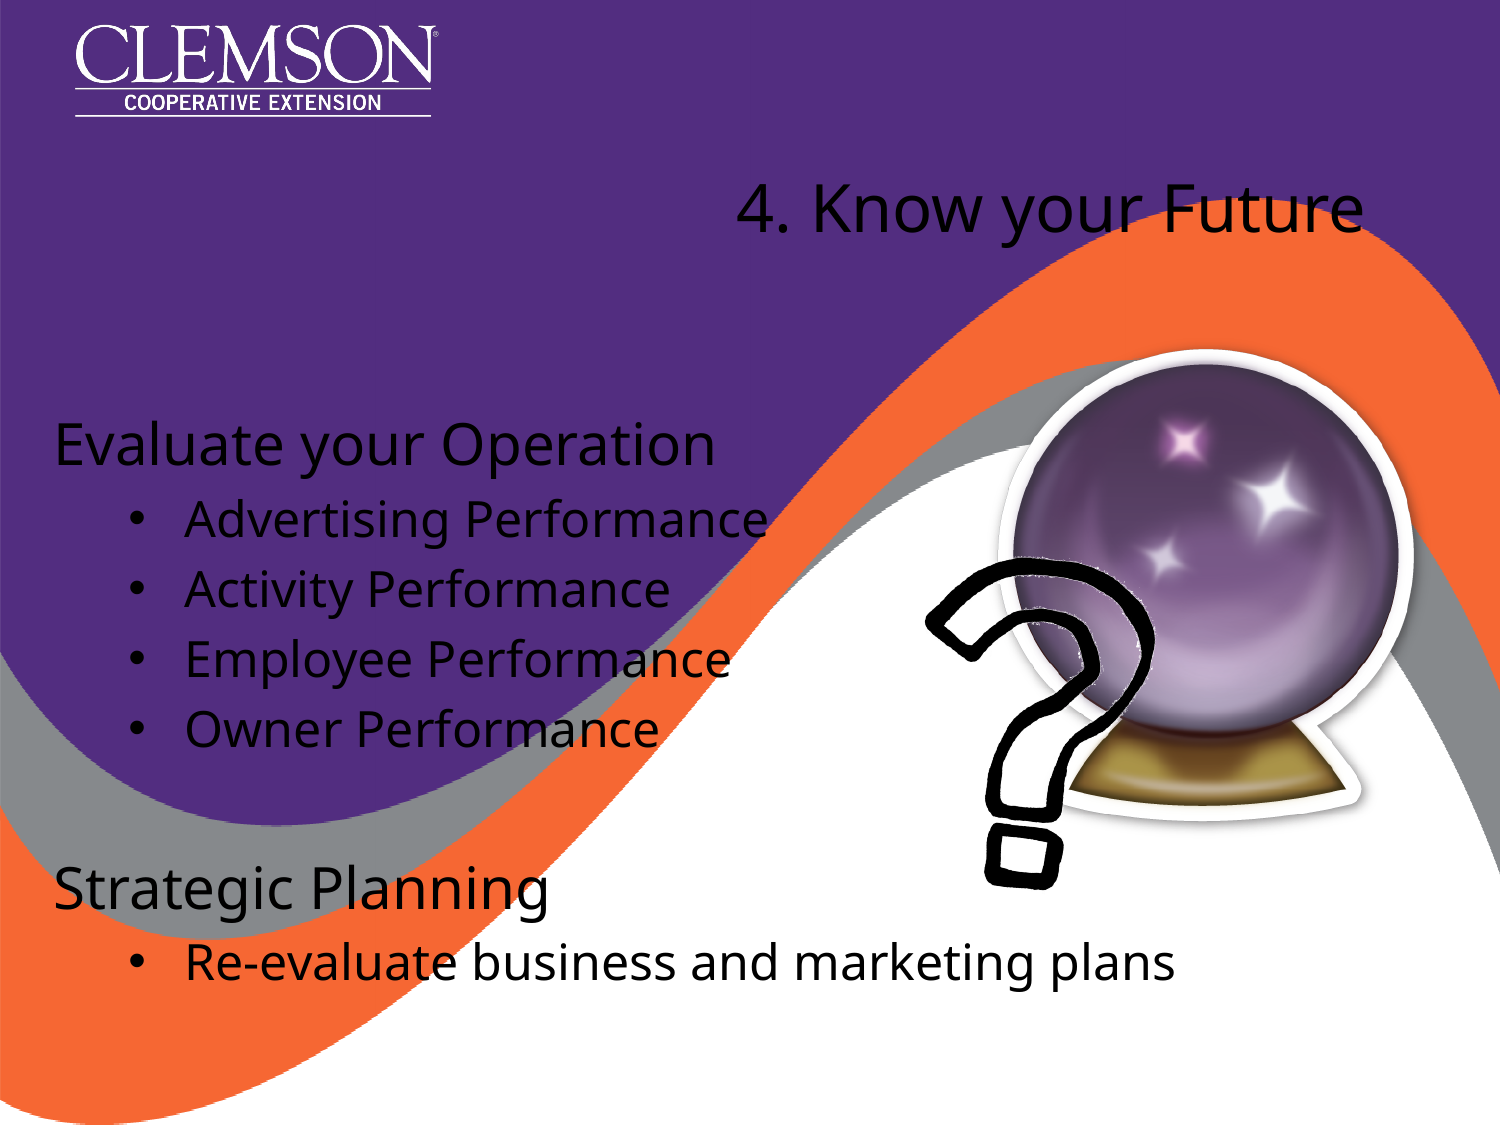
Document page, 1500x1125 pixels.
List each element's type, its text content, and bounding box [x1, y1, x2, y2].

picture [0, 0, 1500, 1125]
list Evaluate your Operation Advertising Performance Activity Performance Employee Performance Owner Performance Strategic Planning Re-evaluate business and marketing plans [38, 399, 1463, 1076]
title 4. Know your Future [640, 143, 1463, 269]
